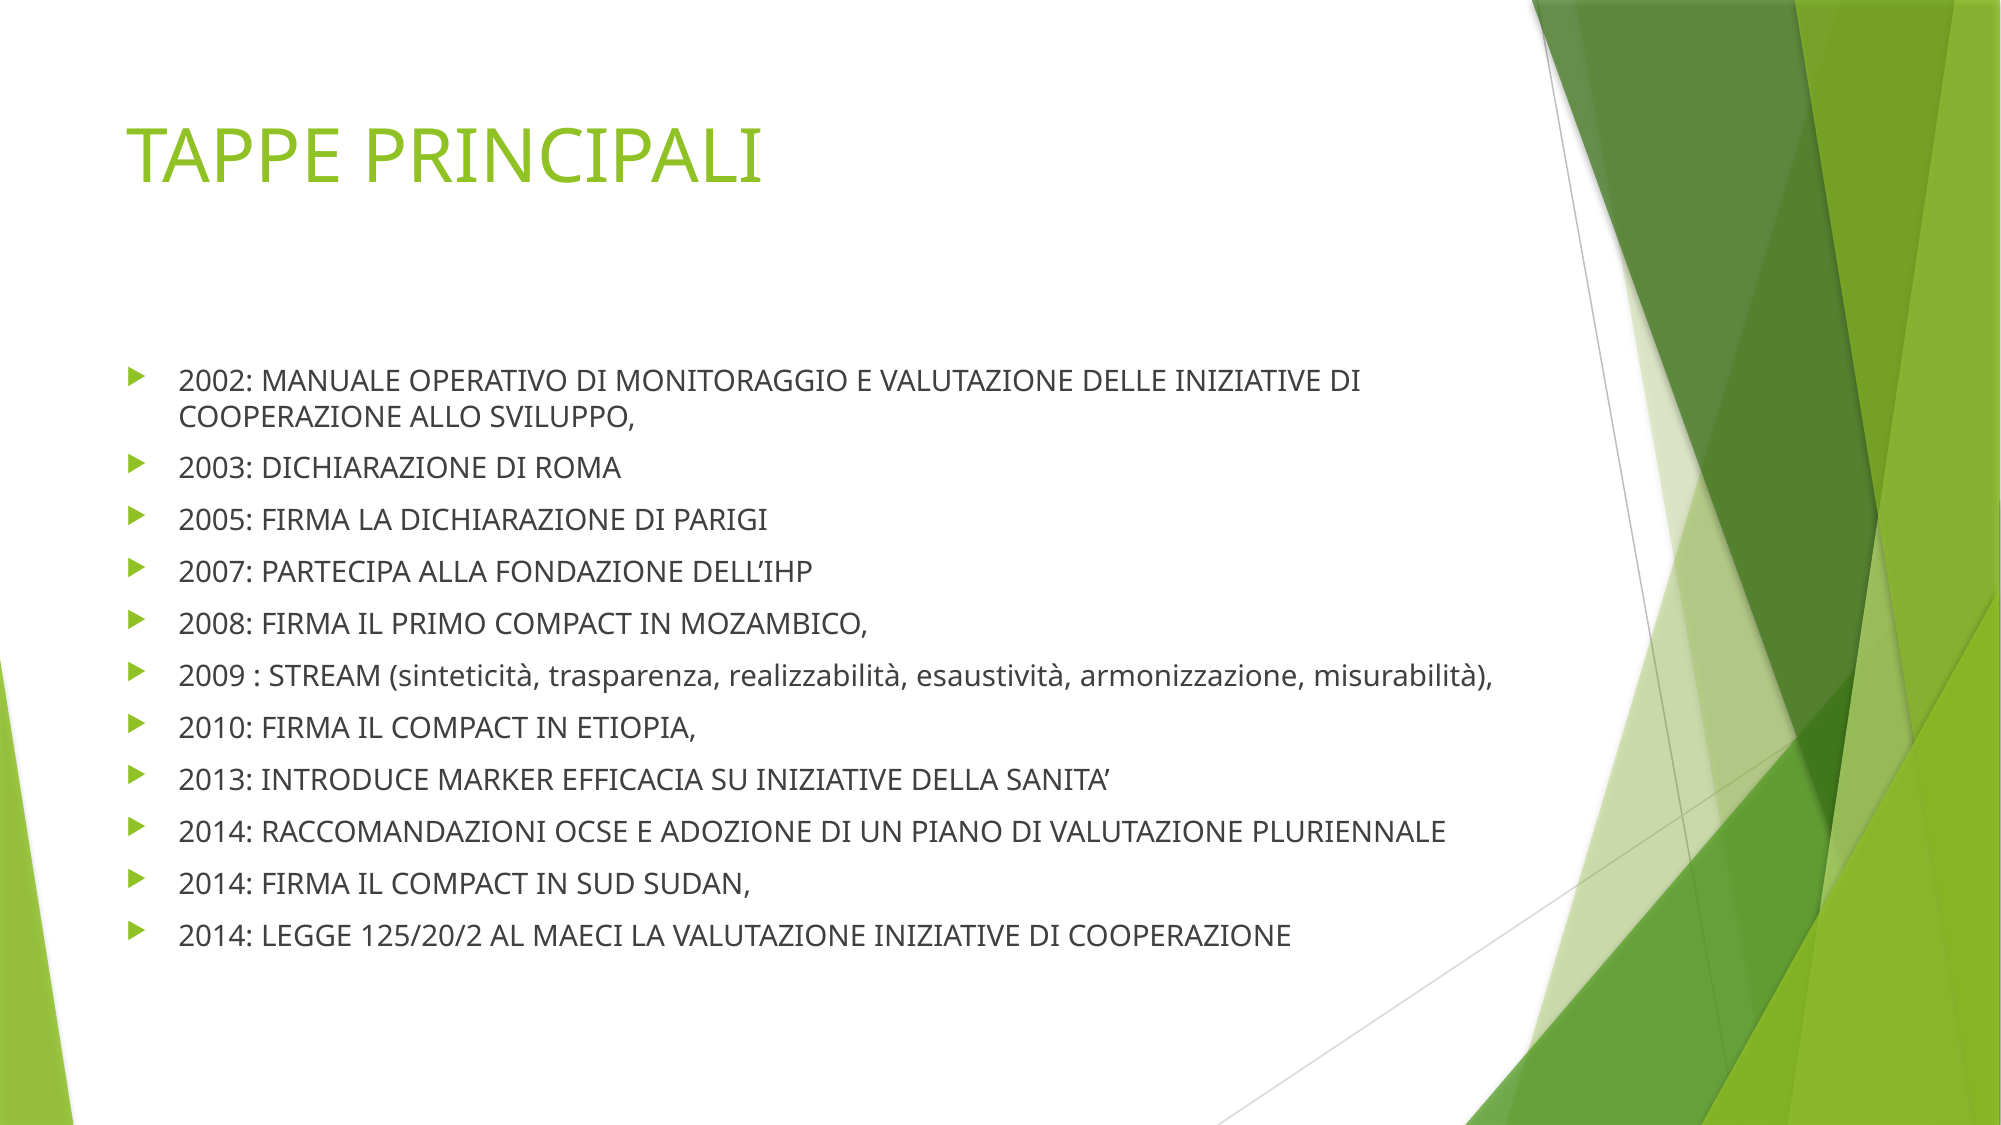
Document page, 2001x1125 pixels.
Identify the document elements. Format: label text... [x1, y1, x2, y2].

list 2002: MANUALE OPERATIVO DI MONITORAGGIO E VALUTAZIONE DELLE INIZIATIVE DI COOPERAZIONE ALLO SVILUPPO, 2003: DICHIARAZIONE DI ROMA 2005: FIRMA LA DICHIARAZIONE DI PARIGI 2007: PARTECIPA ALLA FONDAZIONE DELL’IHP 2008: FIRMA IL PRIMO COMPACT IN MOZAMBICO, 2009 : STREAM (sinteticità, trasparenza, realizzabilità, esaustività, armonizzazione, misurabilità), 2010: FIRMA IL COMPACT IN ETIOPIA, 2013: INTRODUCE MARKER EFFICACIA SU INIZIATIVE DELLA SANITA’ 2014: RACCOMANDAZIONI OCSE E ADOZIONE DI UN PIANO DI VALUTAZIONE PLURIENNALE 2014: FIRMA IL COMPACT IN SUD SUDAN, 2014: LEGGE 125/20/2 AL MAECI LA VALUTAZIONE INIZIATIVE DI COOPERAZIONE [111, 354, 1522, 992]
title TAPPE PRINCIPALI [111, 99, 1522, 317]
